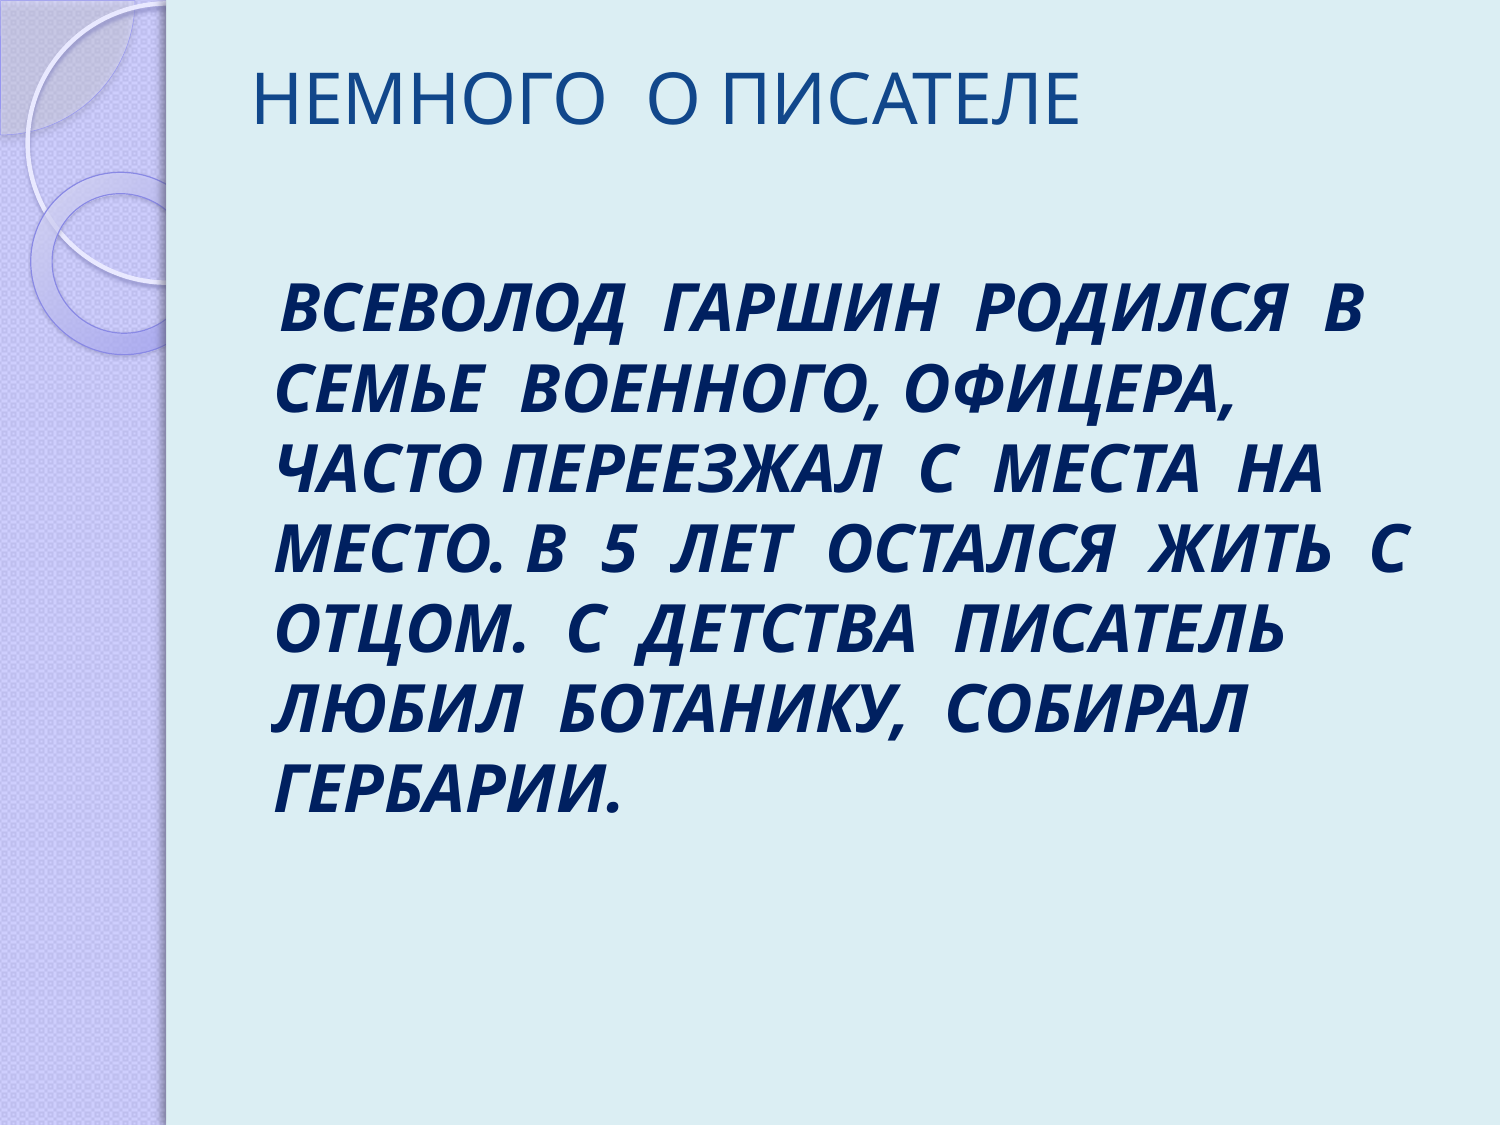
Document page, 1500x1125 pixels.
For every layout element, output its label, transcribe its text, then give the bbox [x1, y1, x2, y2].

list ВСЕВОЛОД ГАРШИН РОДИЛСЯ В СЕМЬЕ ВОЕННОГО, ОФИЦЕРА, ЧАСТО ПЕРЕЕЗЖАЛ С МЕСТА НА МЕСТО. В 5 ЛЕТ ОСТАЛСЯ ЖИТЬ С ОТЦОМ. С ДЕТСТВА ПИСАТЕЛЬ ЛЮБИЛ БОТАНИКУ, СОБИРАЛ ГЕРБАРИИ. [199, 257, 1478, 868]
title НЕМНОГО О ПИСАТЕЛЕ [235, 45, 1466, 233]
